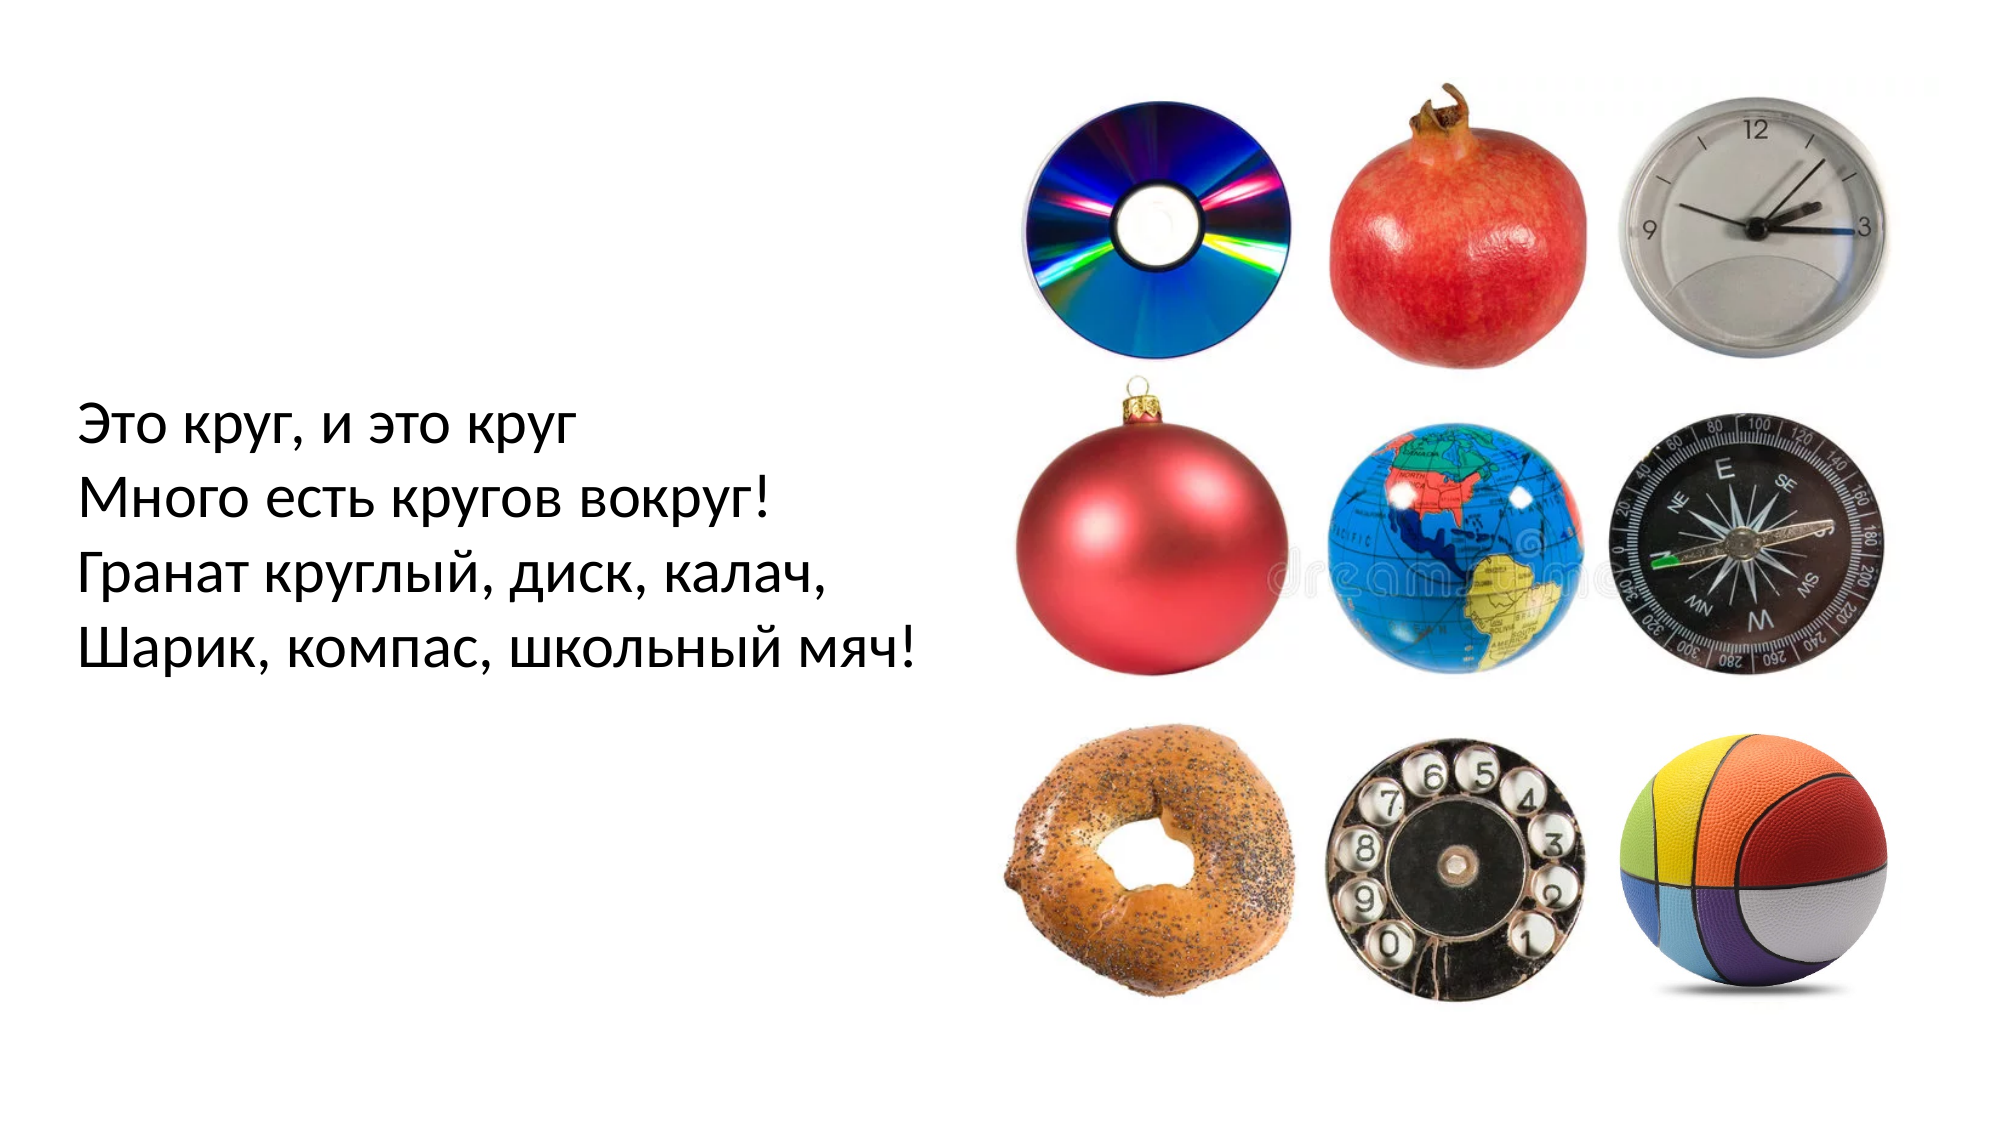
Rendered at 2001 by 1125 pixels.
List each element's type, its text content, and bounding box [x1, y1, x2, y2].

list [969, 77, 1939, 1048]
text_box Это круг, и это круг Много есть кругов вокруг! Гранат круглый, диск, калач, Шарик, компас, школьный мяч! [62, 373, 969, 688]
picture [1605, 722, 1900, 1002]
